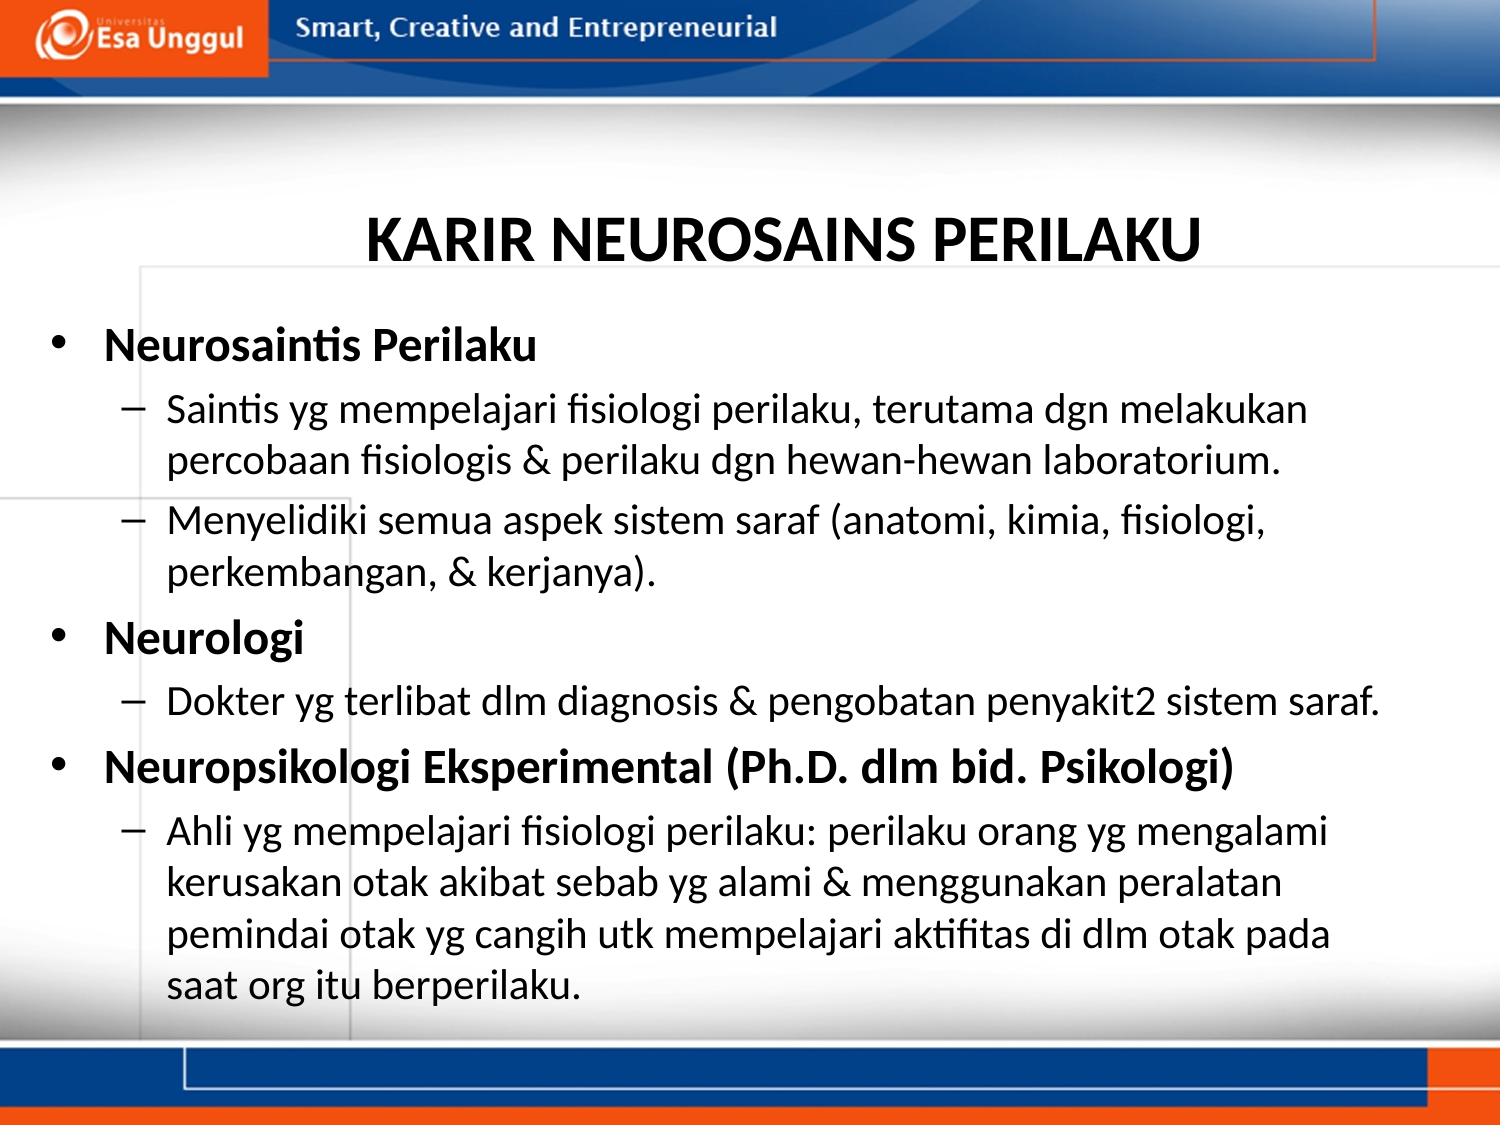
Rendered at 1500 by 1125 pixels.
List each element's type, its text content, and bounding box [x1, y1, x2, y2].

picture [0, 317, 1500, 1125]
title KARIR NEUROSAINS PERILAKU [0, 152, 1500, 317]
picture [0, 0, 1500, 152]
list Neurosaintis Perilaku Saintis yg mempelajari fisiologi perilaku, terutama dgn melakukan percobaan fisiologis & perilaku dgn hewan-hewan laboratorium. Menyelidiki semua aspek sistem saraf (anatomi, kimia, fisiologi, perkembangan, & kerjanya). Neurologi Dokter yg terlibat dlm diagnosis & pengobatan penyakit2 sistem saraf. Neuropsikologi Eksperimental (Ph.D. dlm bid. Psikologi) Ahli yg mempelajari fisiologi perilaku: perilaku orang yg mengalami kerusakan otak akibat sebab yg alami & menggunakan peralatan pemindai otak yg cangih utk mempelajari aktifitas di dlm otak pada saat org itu berperilaku. [34, 304, 1426, 1020]
